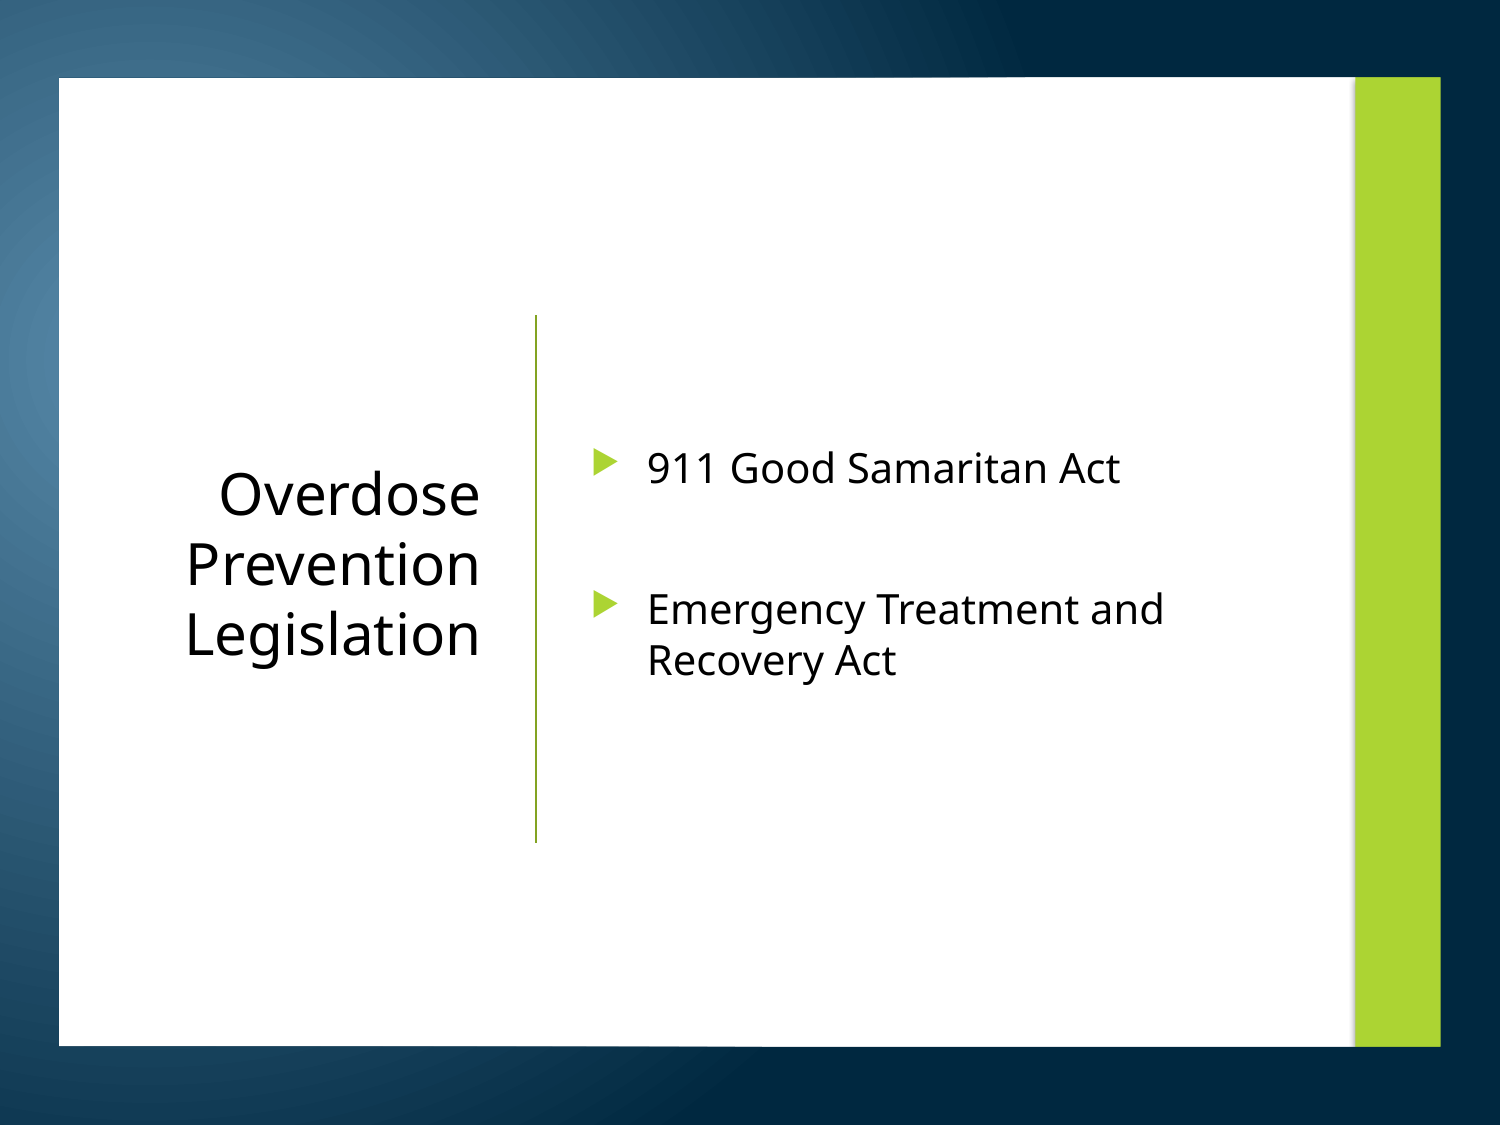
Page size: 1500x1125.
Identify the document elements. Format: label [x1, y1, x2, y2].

text_box [0, 0, 1500, 1125]
